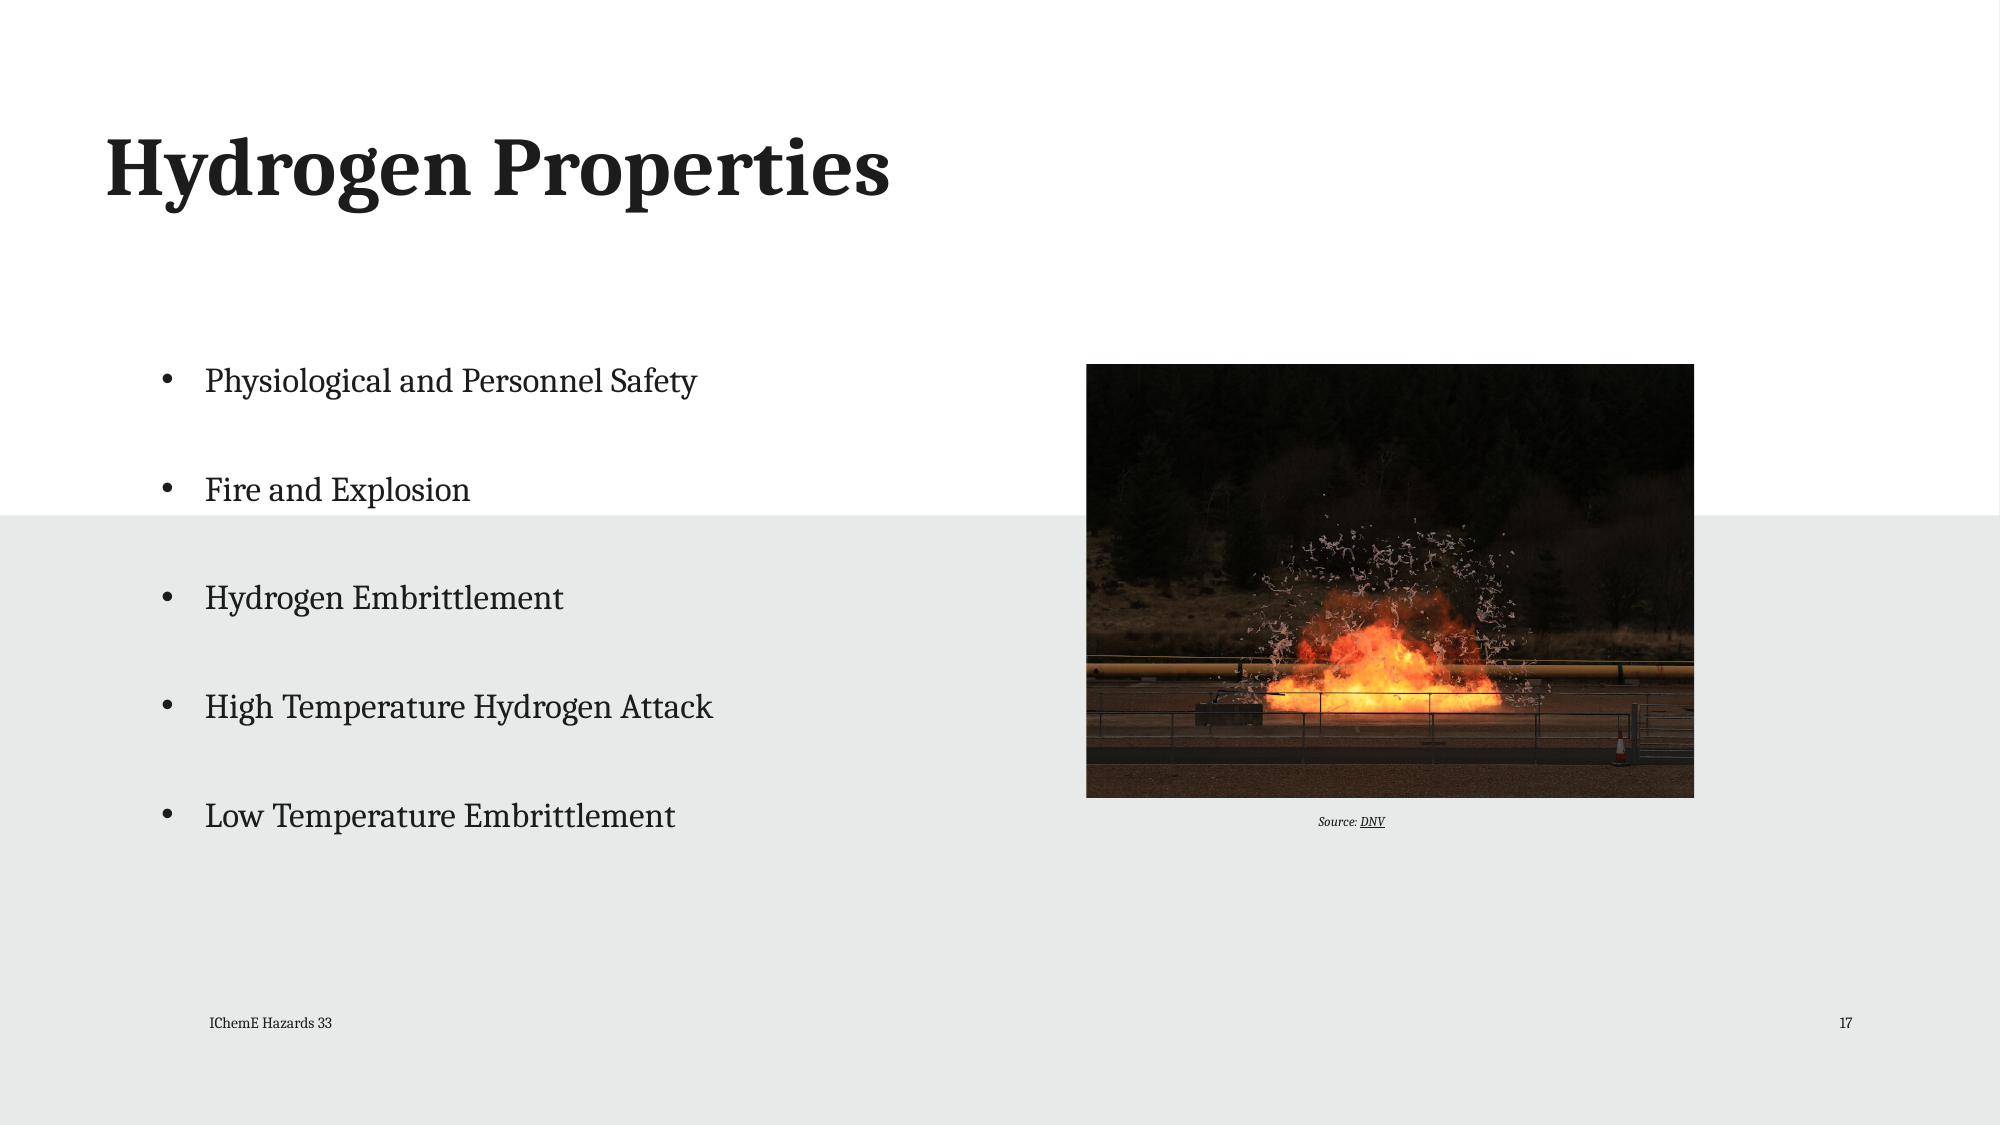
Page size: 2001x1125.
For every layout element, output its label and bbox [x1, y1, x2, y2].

picture [1086, 364, 1695, 798]
text_box [0, 0, 2000, 1125]
